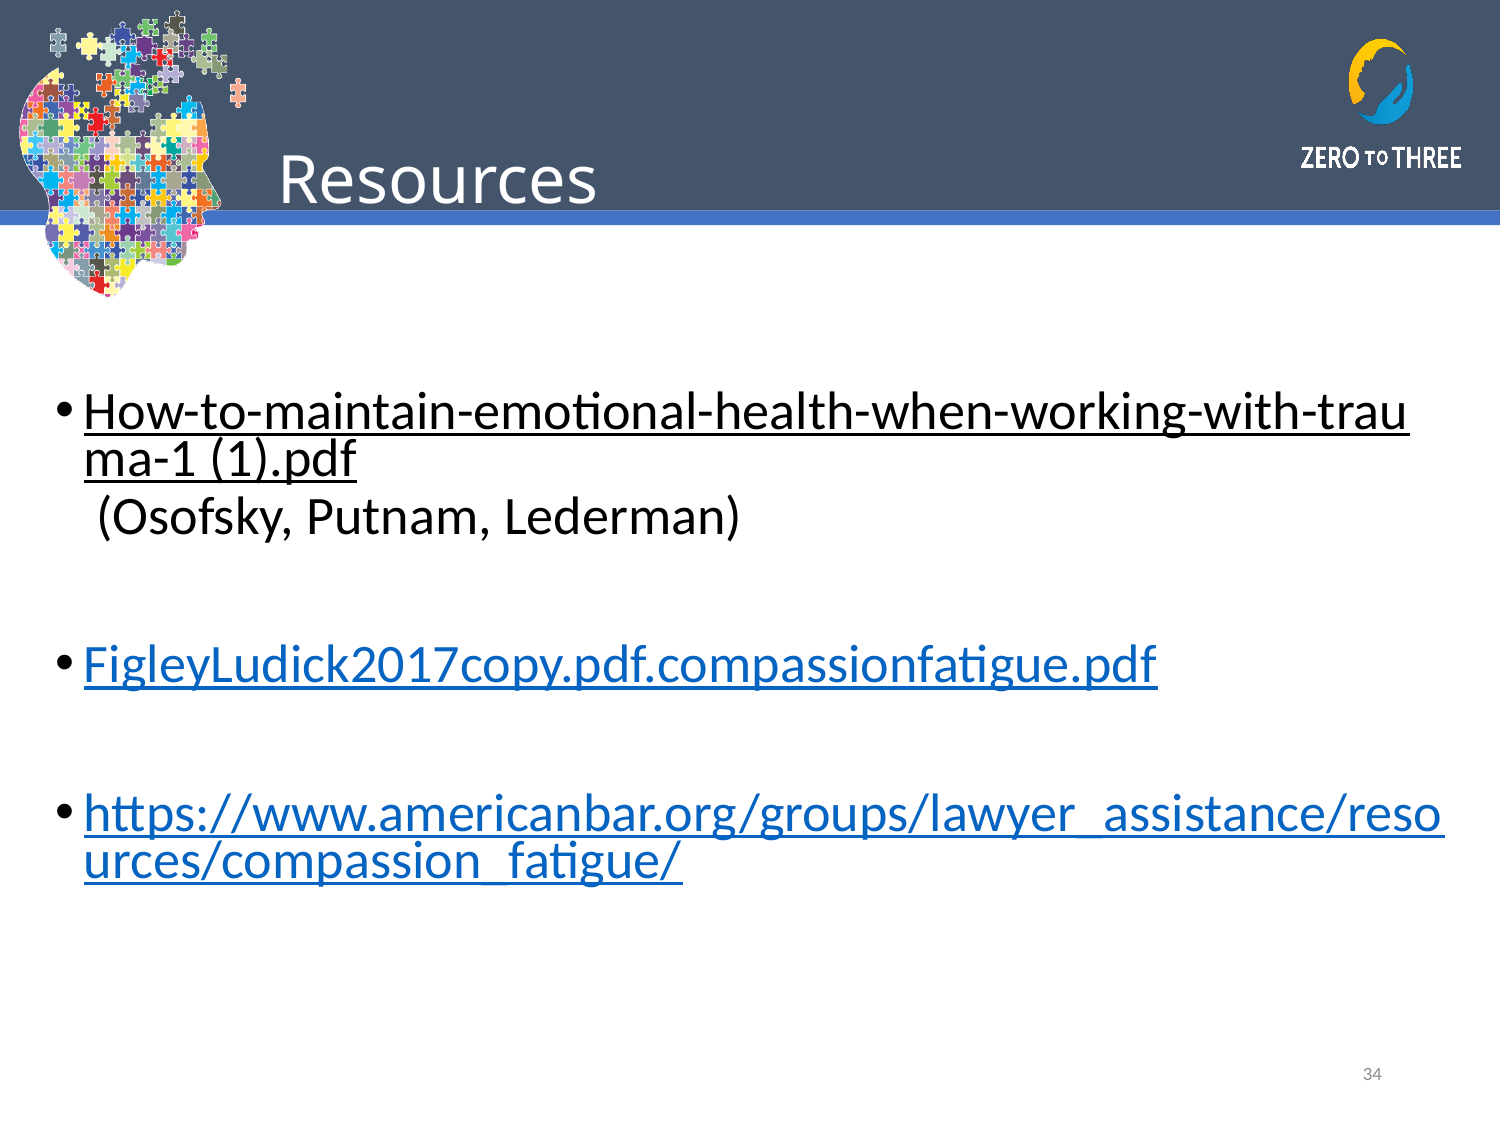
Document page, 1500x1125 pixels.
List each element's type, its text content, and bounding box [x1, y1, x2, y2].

list How-to-maintain-emotional-health-when-working-with-trauma-1 (1).pdf (Osofsky, Putnam, Lederman) FigleyLudick2017copy.pdf.compassionfatigue.pdf https://www.americanbar.org/groups/lawyer_assistance/resources/compassion_fatigue/ [40, 375, 1463, 850]
title Resources [292, 123, 625, 241]
picture [0, 8, 292, 300]
picture [1285, 17, 1477, 173]
slide_number 34 [1059, 1042, 1397, 1103]
